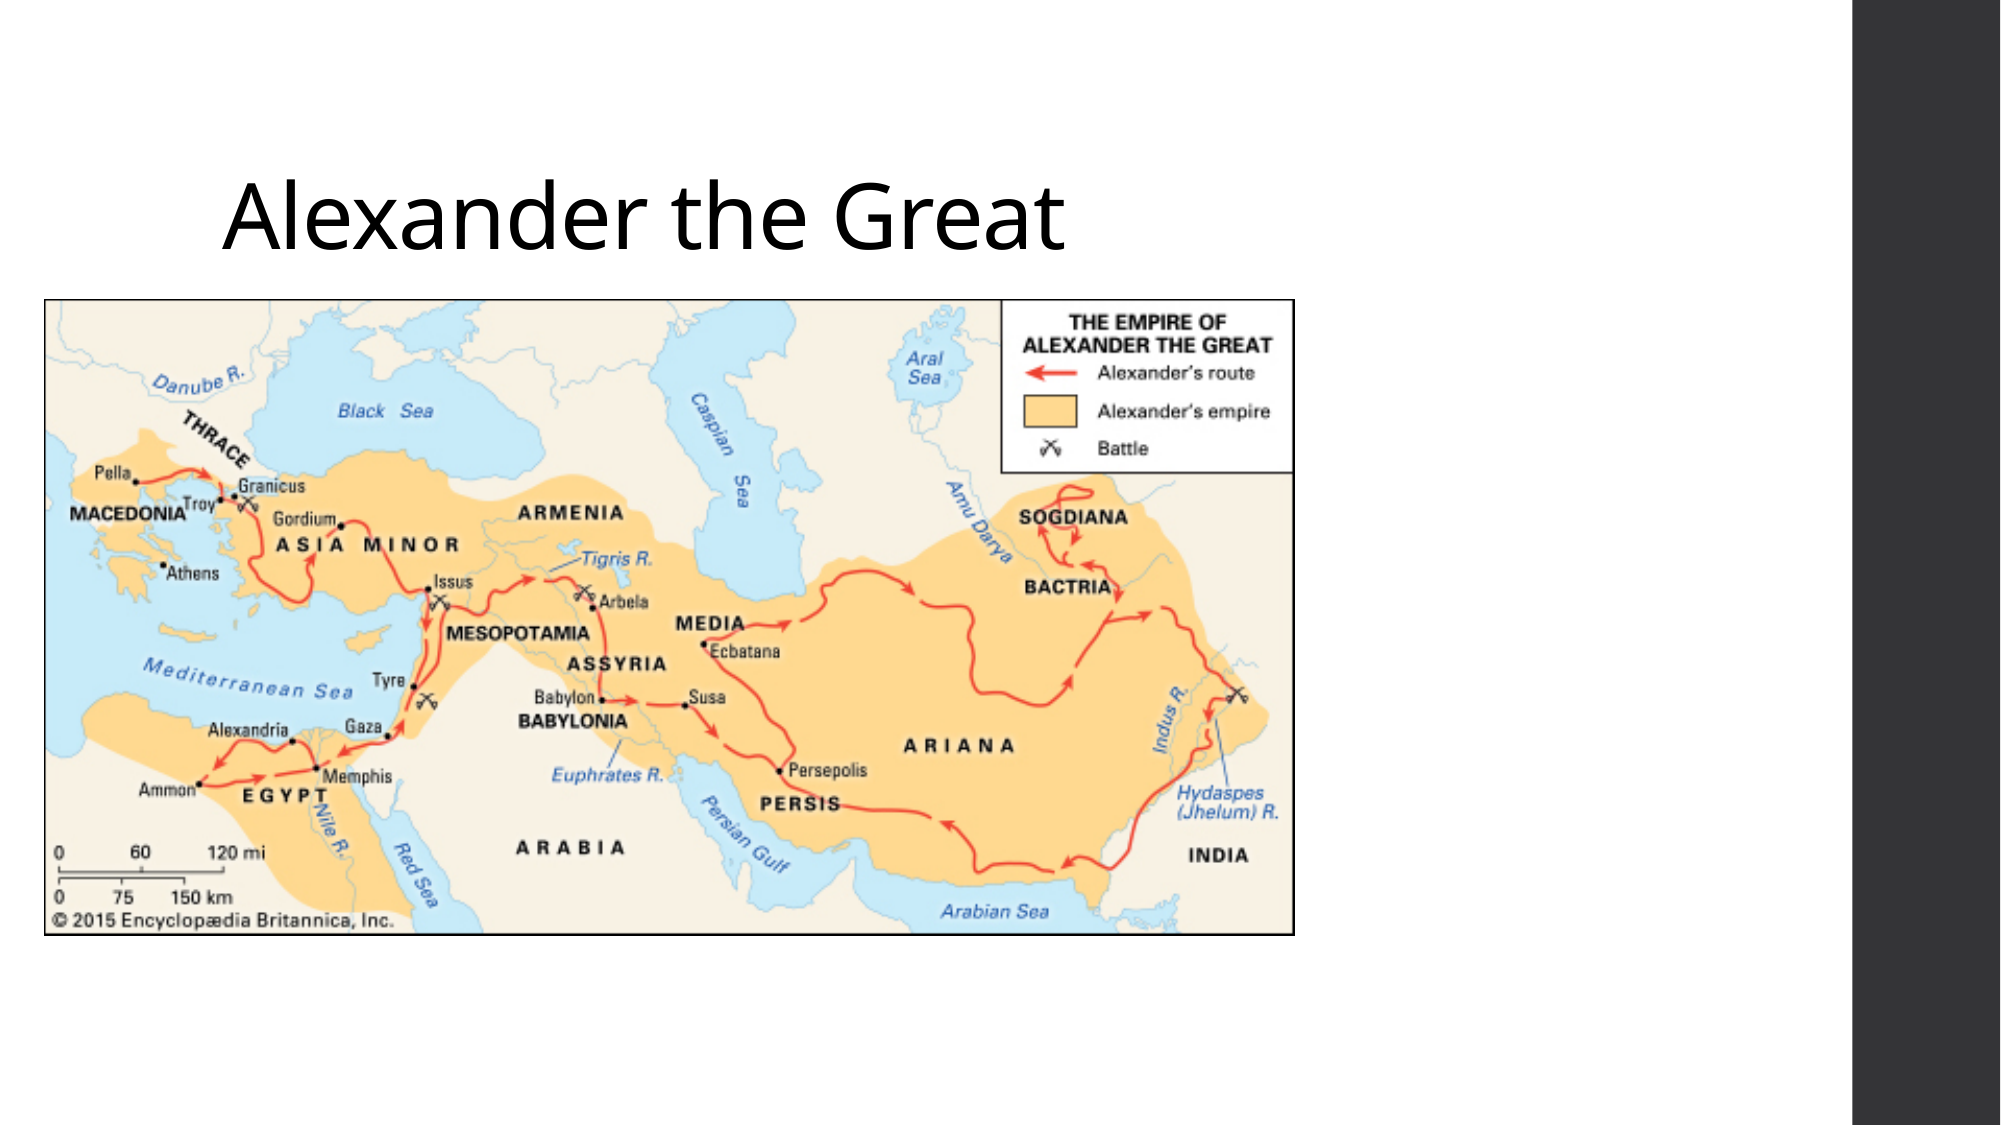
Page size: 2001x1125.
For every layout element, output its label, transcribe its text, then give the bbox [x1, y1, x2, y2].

title Alexander the Great [206, 60, 1797, 278]
picture [44, 299, 1295, 936]
